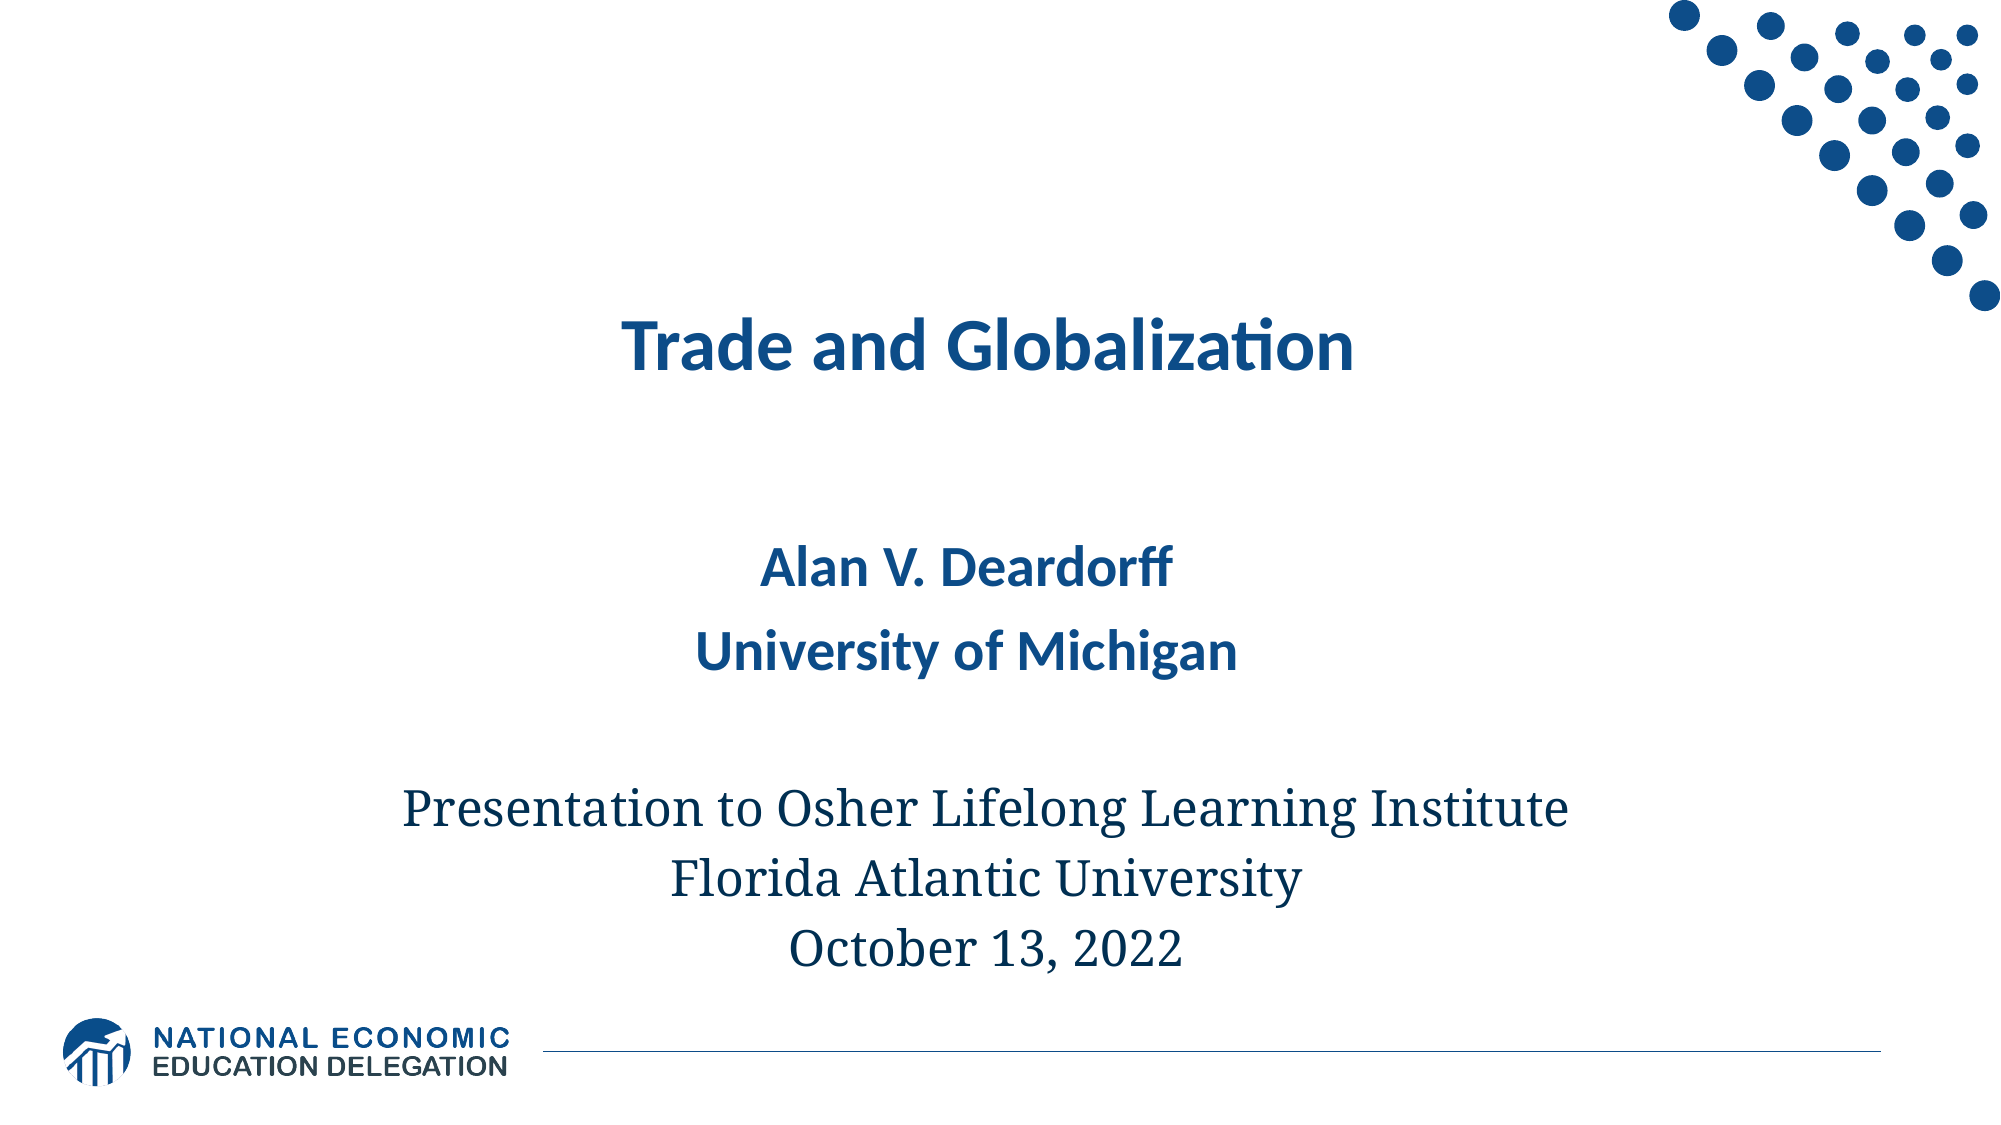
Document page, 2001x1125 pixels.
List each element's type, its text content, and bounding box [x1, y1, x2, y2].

picture [55, 1013, 520, 1091]
text_box Presentation to Osher Lifelong Learning Institute Florida Atlantic University October 13, 2022 [203, 769, 1770, 985]
subtitle Alan V. Deardorff University of Michigan [233, 528, 1701, 700]
title Trade and Globalization [150, 106, 1828, 394]
